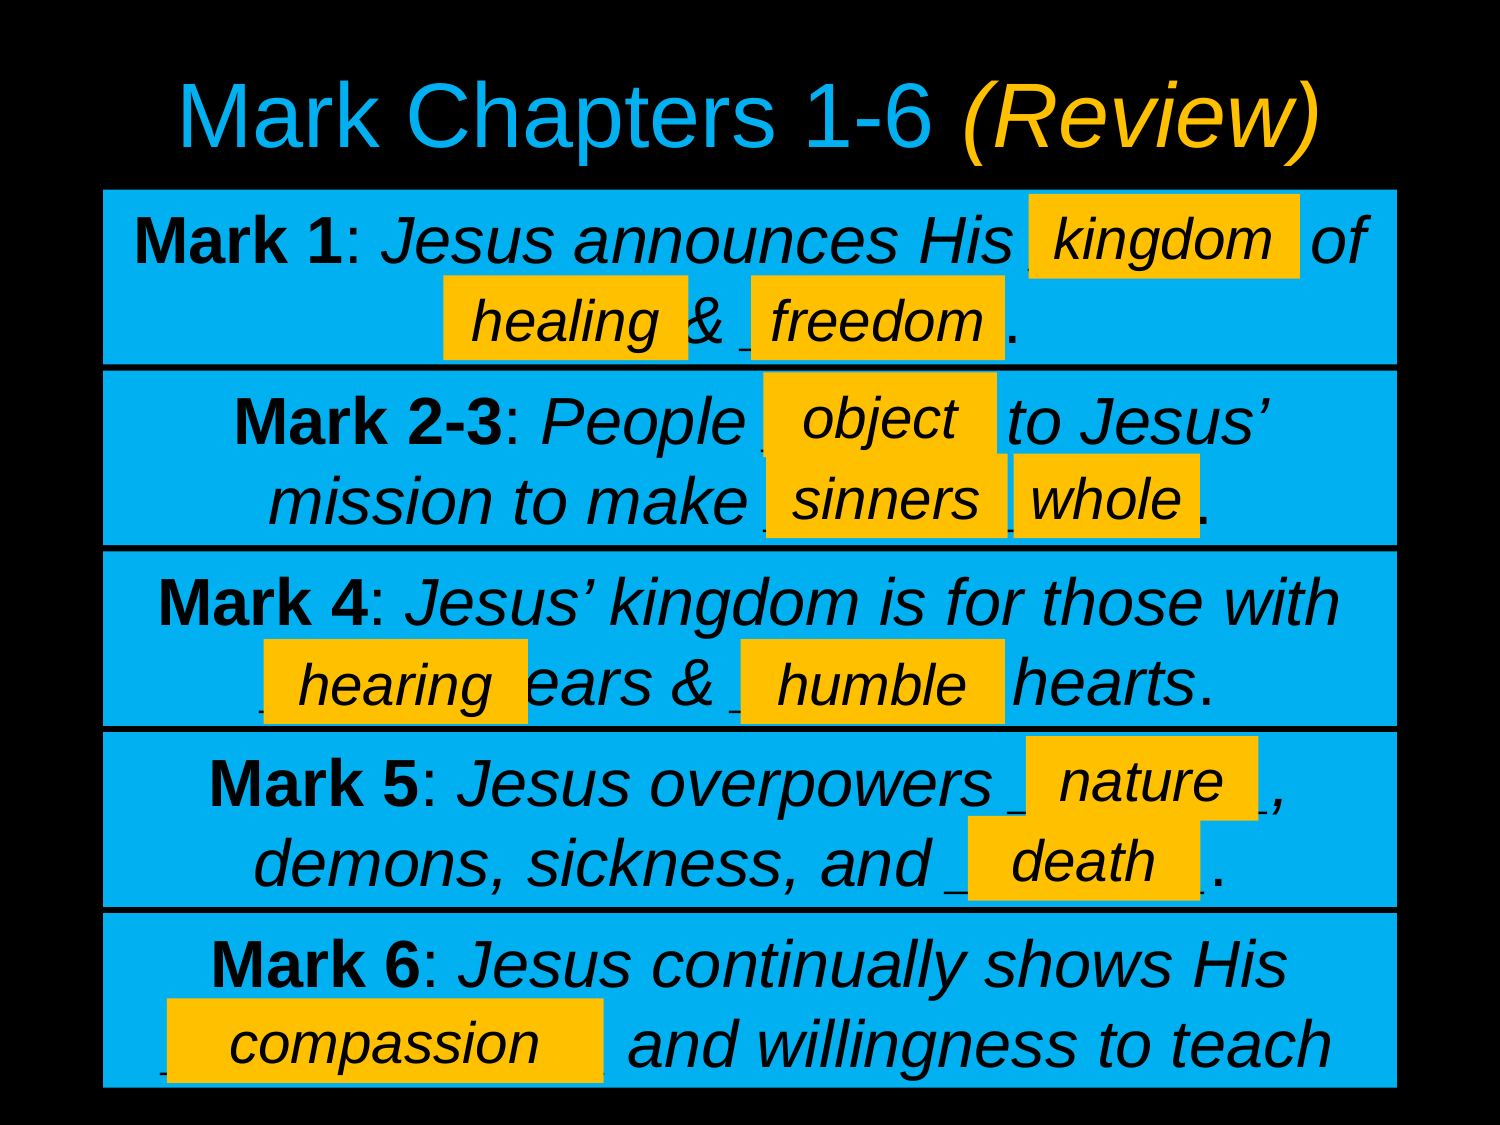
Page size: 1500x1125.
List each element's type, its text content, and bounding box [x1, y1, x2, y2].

text_box sinners [766, 453, 1008, 539]
text_box Mark 6: Jesus continually shows His ____________ and willingness to teach [103, 913, 1397, 1088]
text_box Mark 4: Jesus’ kingdom is for those with _______ears & _______ hearts. [103, 551, 1397, 726]
text_box nature [1025, 736, 1259, 821]
text_box Mark 2-3: People ______ to Jesus’ mission to make ______ _____. [103, 370, 1397, 546]
text_box Mark 1: Jesus announces His _______ of ______& _______. [103, 189, 1397, 365]
text_box kingdom [1028, 193, 1300, 279]
text_box compassion [166, 998, 604, 1083]
text_box humble [740, 639, 1005, 724]
text_box Mark 5: Jesus overpowers _______, demons, sickness, and _______. [103, 732, 1397, 907]
text_box object [763, 372, 997, 458]
text_box hearing [263, 639, 528, 724]
text_box death [967, 815, 1201, 901]
text_box freedom [751, 275, 1005, 361]
title Mark Chapters 1-6 (Review) [103, 59, 1397, 176]
text_box healing [443, 275, 689, 361]
text_box whole [1013, 453, 1200, 539]
